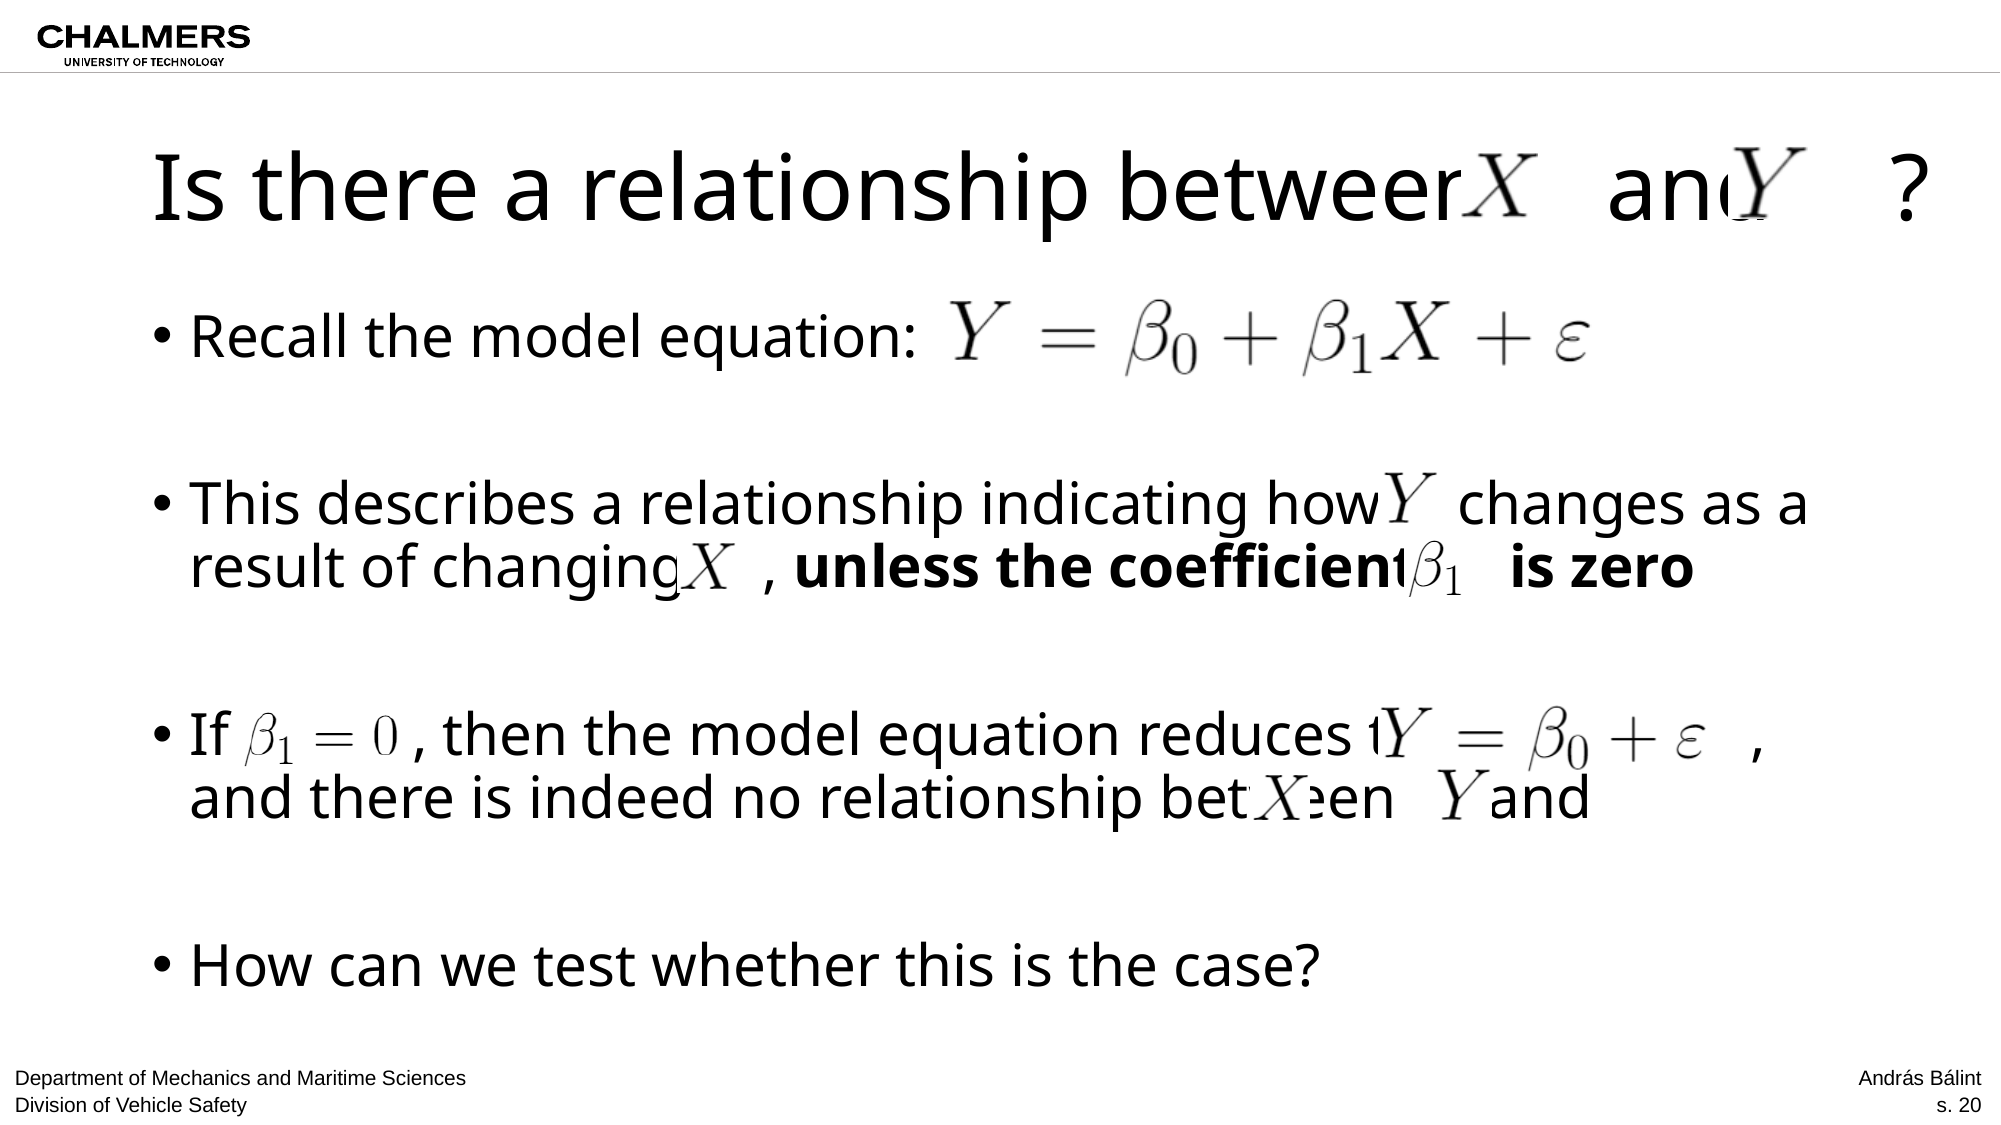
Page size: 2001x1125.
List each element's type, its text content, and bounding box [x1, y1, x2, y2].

picture [241, 707, 400, 767]
picture [677, 533, 737, 593]
picture [1378, 701, 1709, 823]
picture [1728, 138, 1808, 219]
picture [1461, 148, 1538, 222]
picture [1404, 537, 1464, 597]
title Is there a relationship between and ? [137, 82, 2000, 300]
picture [1250, 764, 1310, 825]
list Recall the model equation: This describes a relationship indicating how changes as a result of changing , unless the coefficient is zero If , then the model equation reduces to , and there is indeed no relationship between and How can we test whether this is the case? [137, 299, 1863, 1014]
picture [1378, 466, 1439, 526]
picture [936, 278, 1606, 379]
